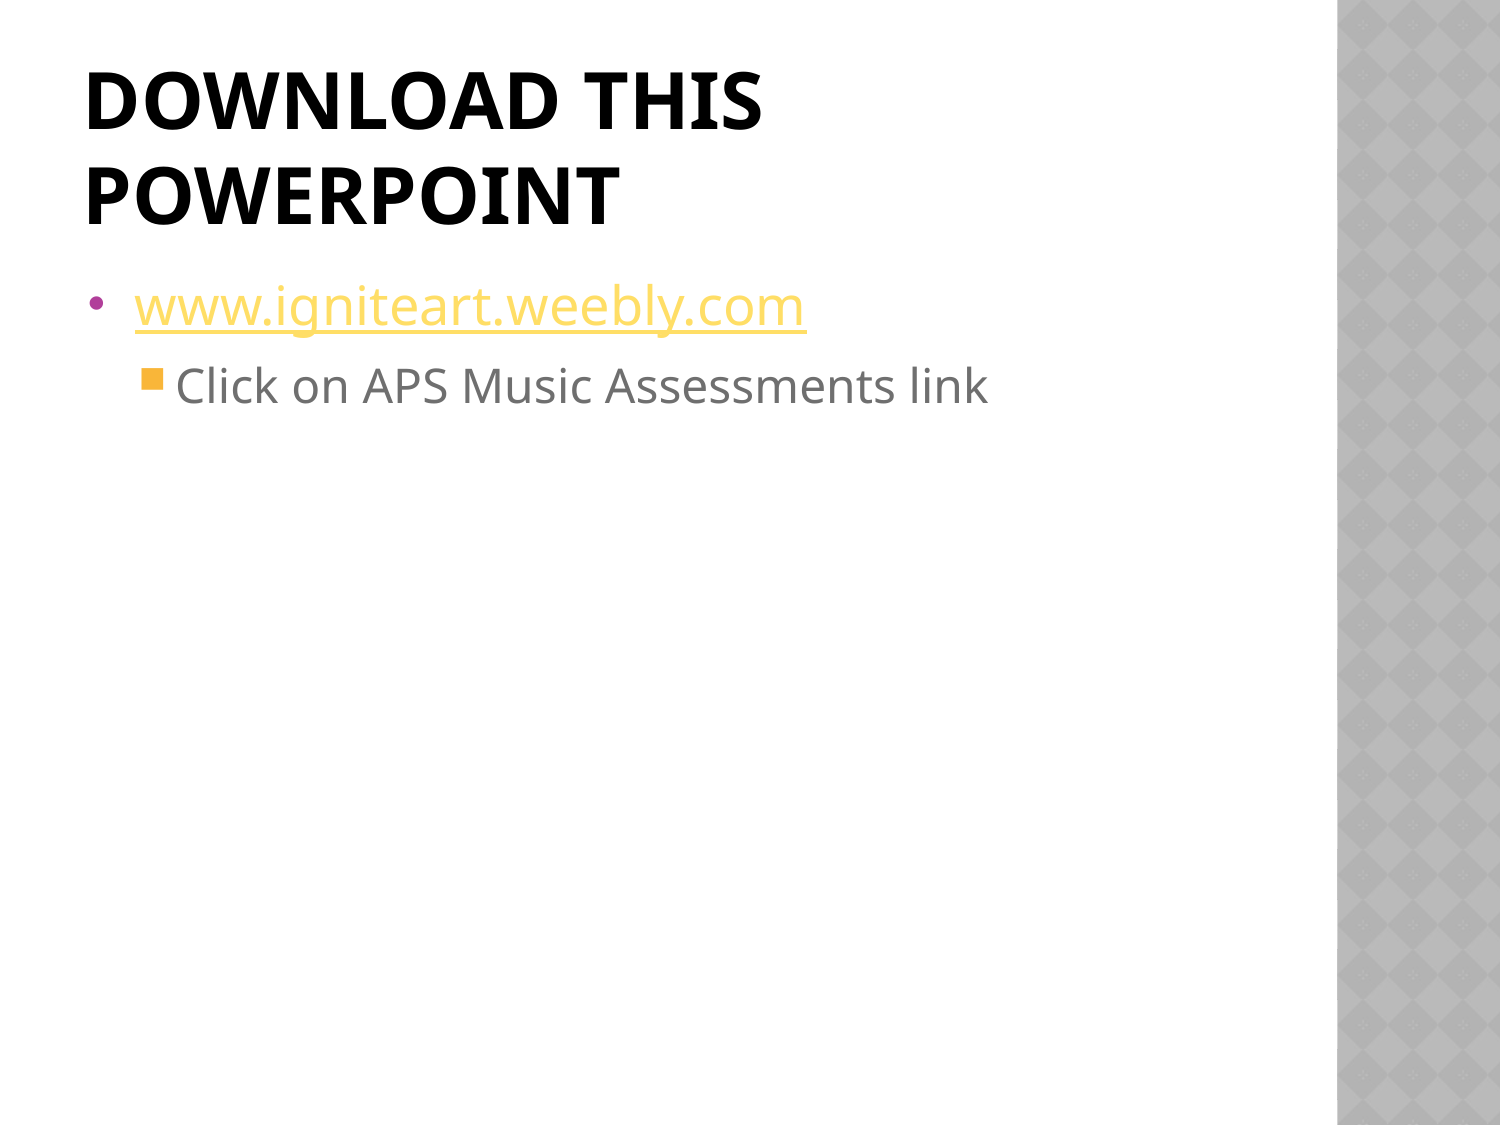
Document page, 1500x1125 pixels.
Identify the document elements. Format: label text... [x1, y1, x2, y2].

title Download this Powerpoint [75, 52, 1263, 240]
list www.igniteart.weebly.com Click on APS Music Assessments link [75, 264, 1263, 1059]
